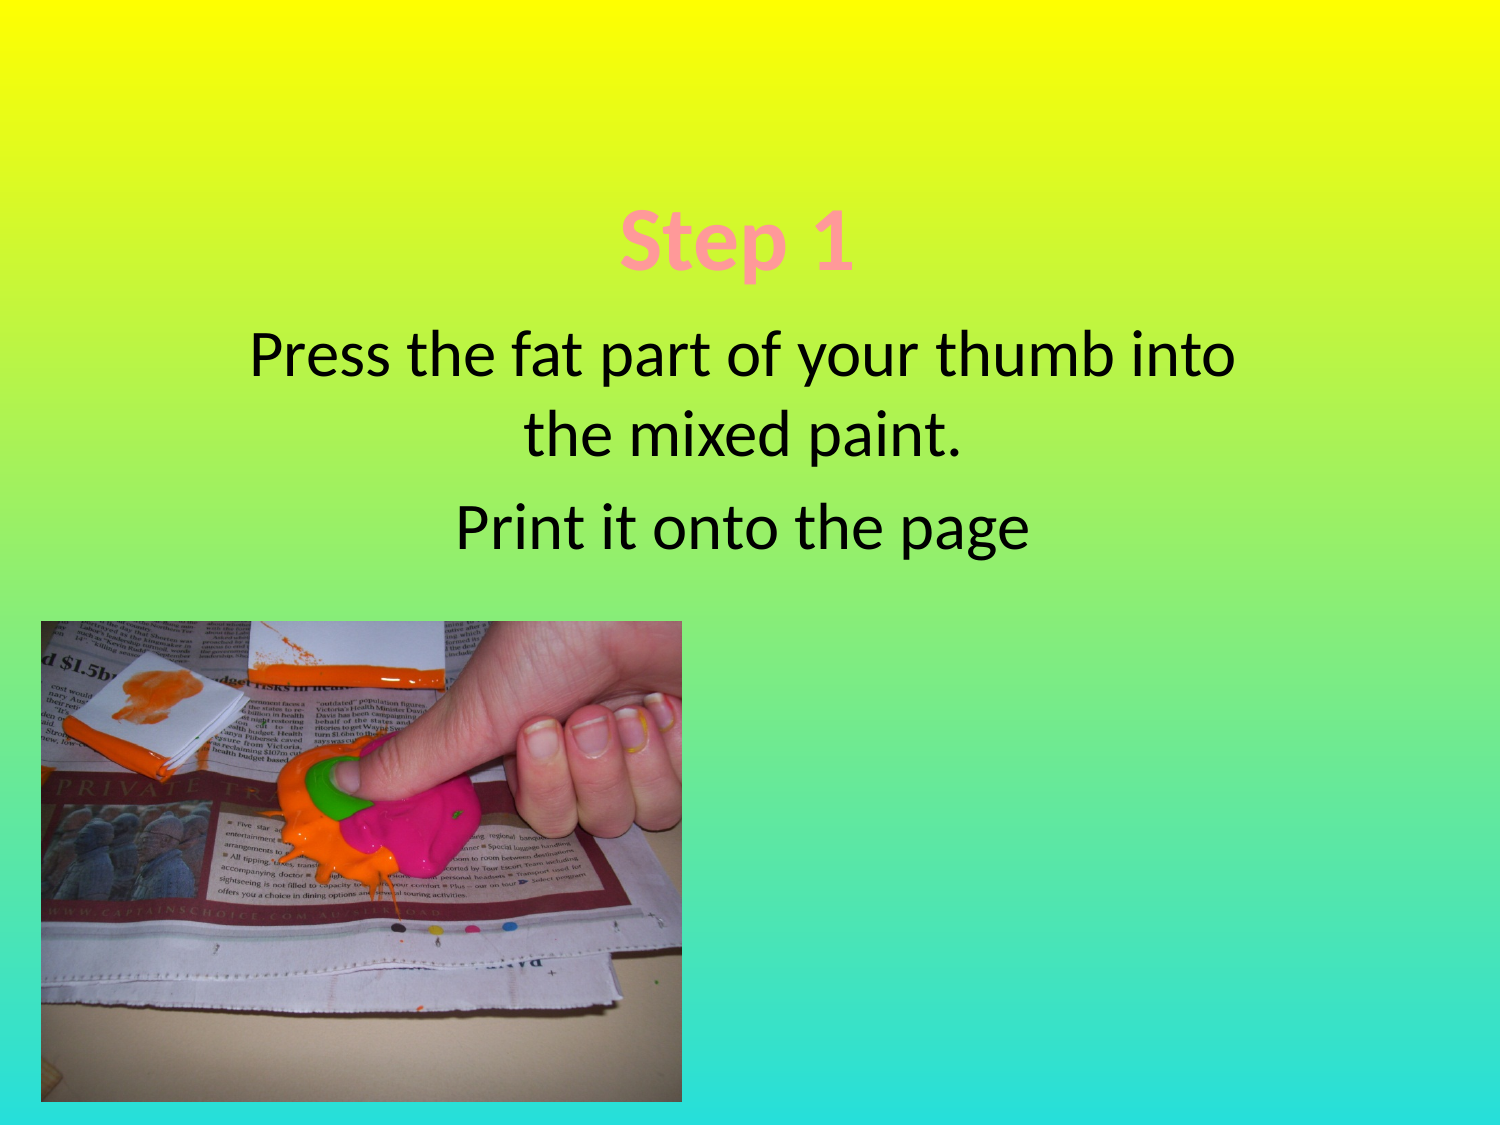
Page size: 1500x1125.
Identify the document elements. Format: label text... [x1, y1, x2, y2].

title Step 1 [100, 113, 1376, 355]
subtitle Press the fat part of your thumb into the mixed paint. Print it onto the page [218, 302, 1269, 591]
picture [41, 621, 682, 1102]
